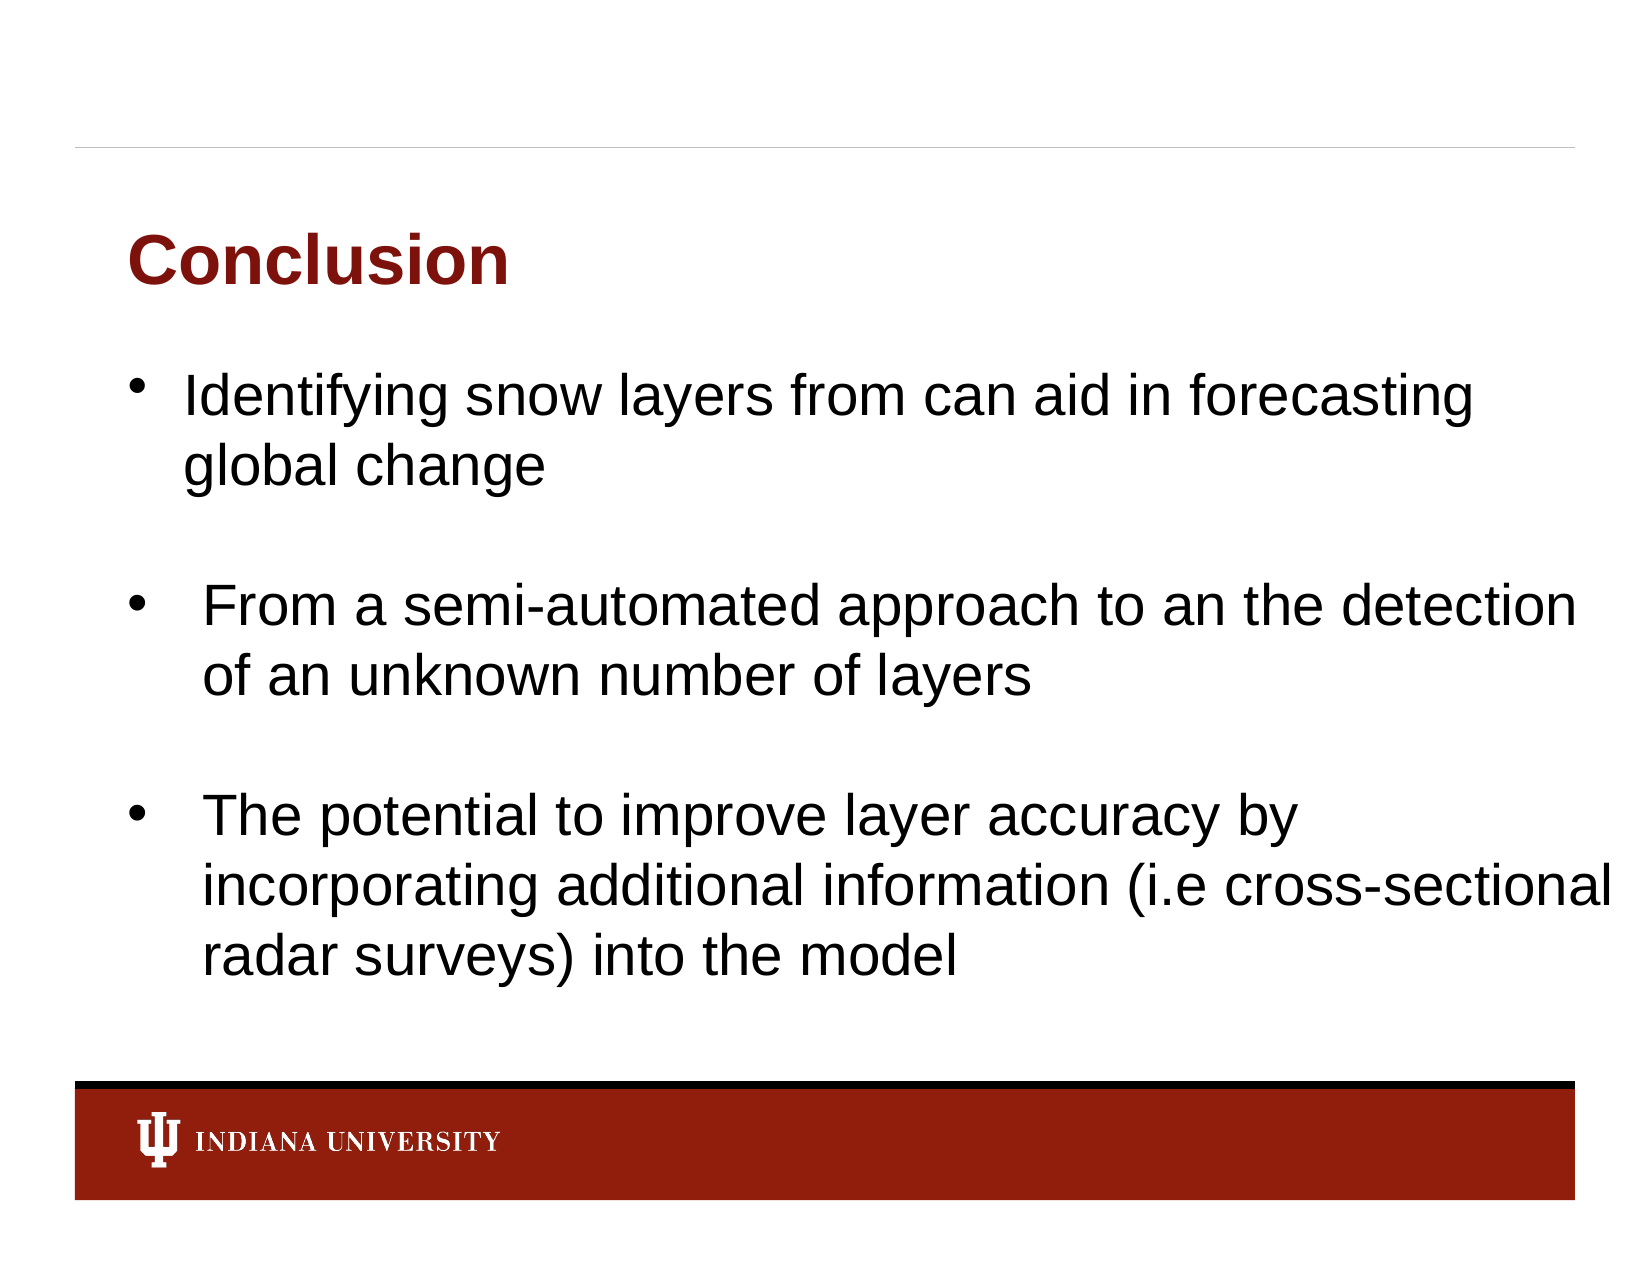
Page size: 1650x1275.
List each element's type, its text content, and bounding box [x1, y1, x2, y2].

title Conclusion [125, 175, 1525, 357]
picture [137, 1112, 500, 1173]
text_box Identifying snow layers from can aid in forecasting global change From a semi-automated approach to an the detection of an unknown number of layers The potential to improve layer accuracy by incorporating additional information (i.e cross-sectional radar surveys) into the model [125, 357, 1625, 1058]
